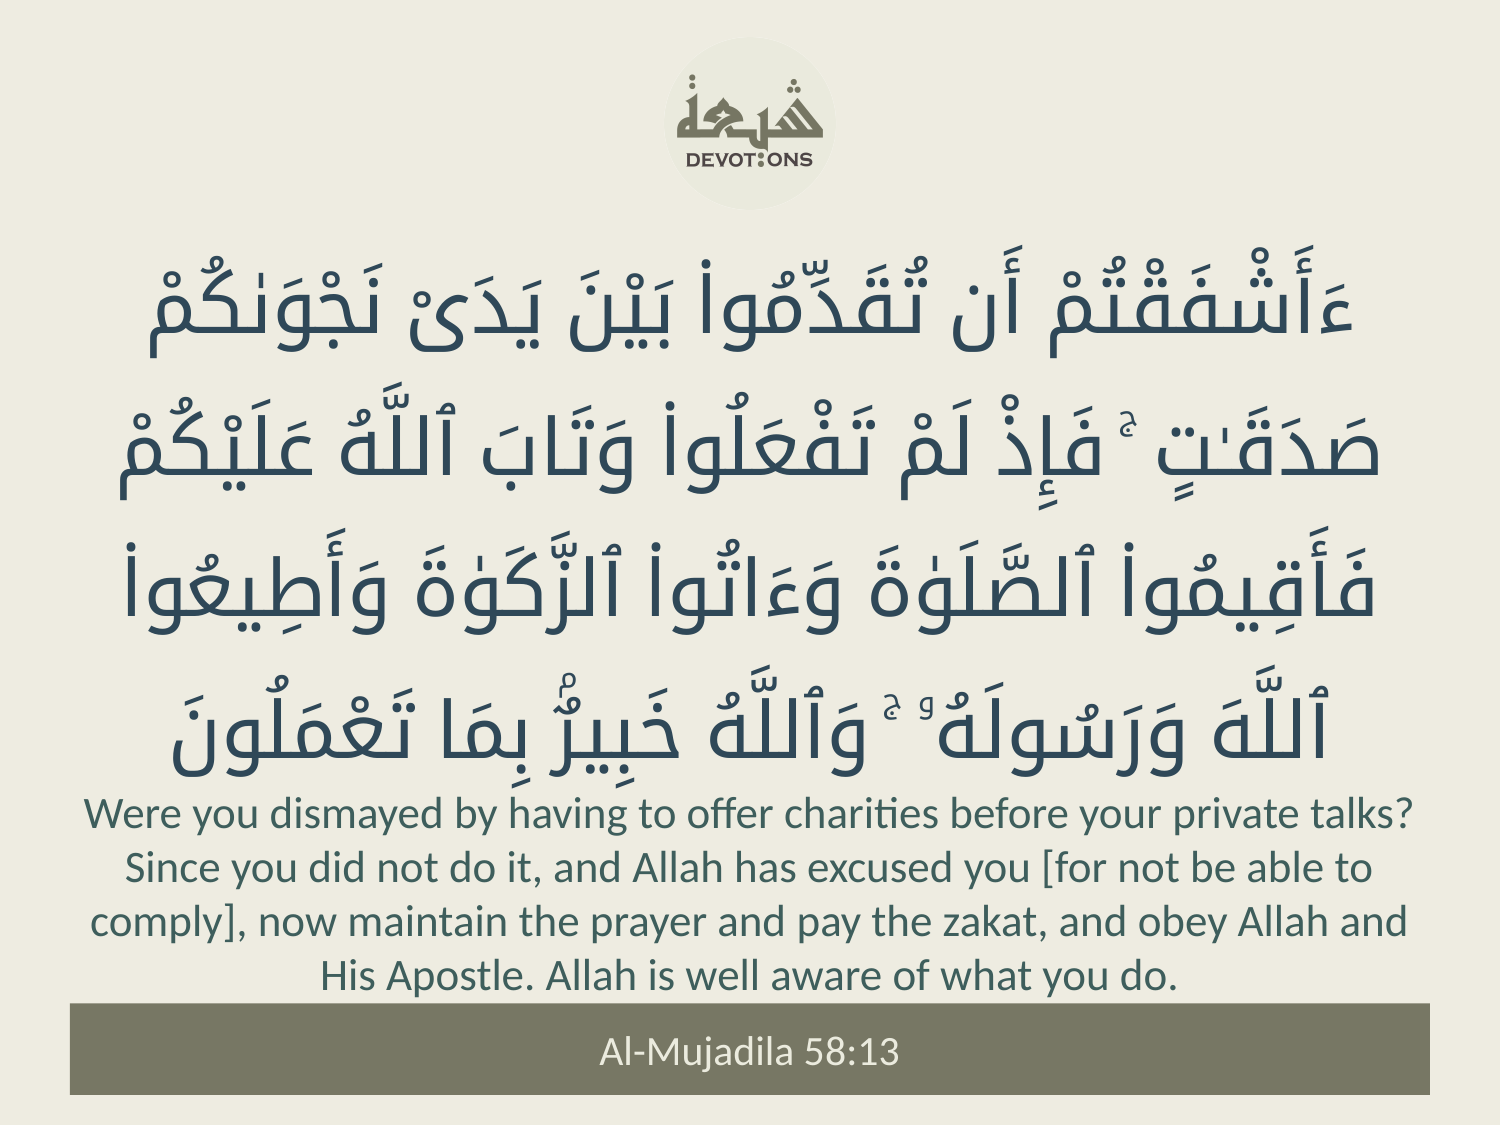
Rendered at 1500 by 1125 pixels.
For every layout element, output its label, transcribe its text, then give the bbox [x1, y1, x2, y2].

list ءَأَشْفَقْتُمْ أَن تُقَدِّمُوا۟ بَيْنَ يَدَىْ نَجْوَىٰكُمْ صَدَقَـٰتٍ ۚ فَإِذْ لَمْ تَفْعَلُوا۟ وَتَابَ ٱللَّهُ عَلَيْكُمْ فَأَقِيمُوا۟ ٱلصَّلَوٰةَ وَءَاتُوا۟ ٱلزَّكَوٰةَ وَأَطِيعُوا۟ ٱللَّهَ وَرَسُولَهُۥ ۚ وَٱللَّهُ خَبِيرٌۢ بِمَا تَعْمَلُونَ Were you dismayed by having to offer charities before your private talks? Since you did not do it, and Allah has excused you [for not be able to comply], now maintain the prayer and pay the zakat, and obey Allah and His Apostle. Allah is well aware of what you do. [69, 203, 1430, 1003]
list Al-Mujadila 58:13 [69, 1003, 1430, 1095]
picture [656, 29, 844, 203]
